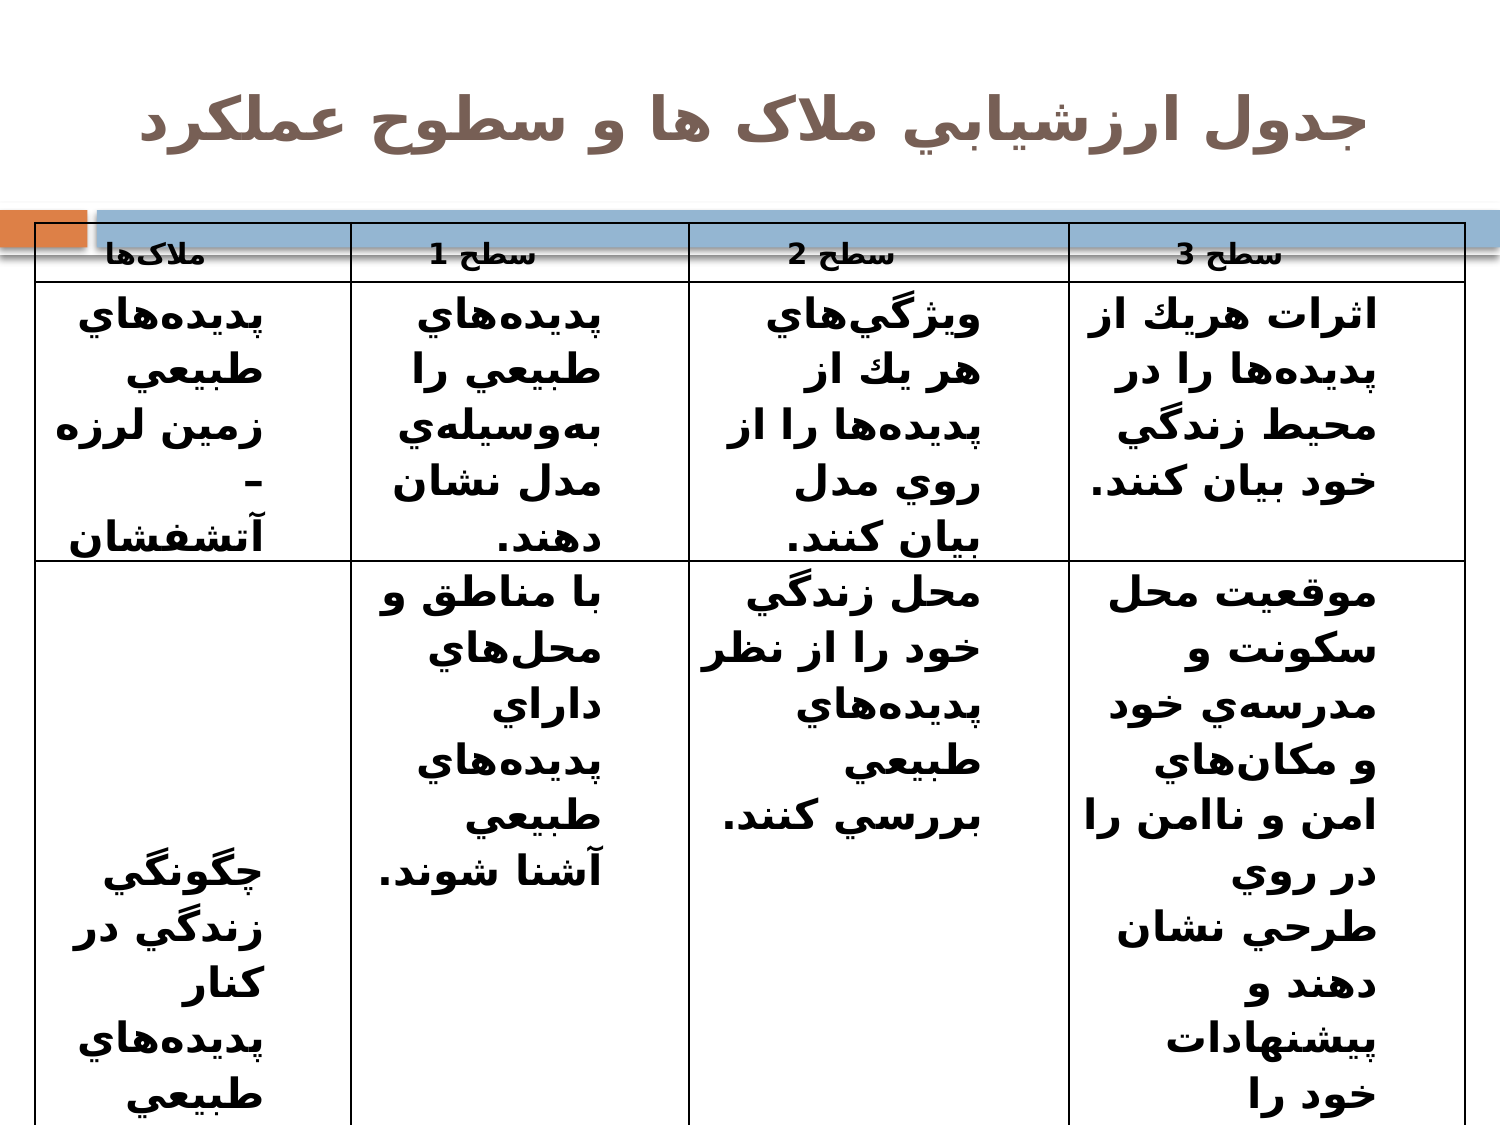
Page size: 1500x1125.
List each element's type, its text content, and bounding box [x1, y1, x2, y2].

table_header سطح 3 [1070, 224, 1464, 281]
table_cell محل زندگي خود را از نظر پديده‌هاي طبيعي بررسي كنند. [690, 562, 1068, 1125]
table_header سطح 2 [690, 224, 1068, 281]
table_header سطح 1 [352, 224, 688, 281]
table_header ملاک‌ها [36, 224, 350, 281]
table_cell پديده‌هاي طبيعي زمين لرزه – آتشفشان [36, 283, 350, 560]
table_cell اثرات هريك از پديده‌ها را در محيط زندگي خود بيان كنند. [1070, 283, 1464, 560]
table_cell ويژگي‌هاي هر يك از پديده‌ها را از روي مدل بيان كنند. [690, 283, 1068, 560]
table_cell موقعيت محل سكونت و مدرسه‌ي خود و مكان‌هاي امن و ناامن را در روي طرحي نشان دهند و پيشنهادات خود را درباره‌ي هر يك از پديده‌هاي طبيعي ارائه كنند. [1070, 562, 1464, 1125]
title جدول ارزشيابي ملاک ها و سطوح عملکرد [123, 44, 1449, 188]
table_cell چگونگي زندگي در كنار پديده‌هاي طبيعي [36, 562, 350, 1125]
table_cell با مناطق و محل‌هاي داراي پديده‌هاي طبيعي آشنا شوند. [352, 562, 688, 1125]
table_cell پديده‌هاي طبيعي را به‌وسيله‌ي مدل نشان دهند. [352, 283, 688, 560]
